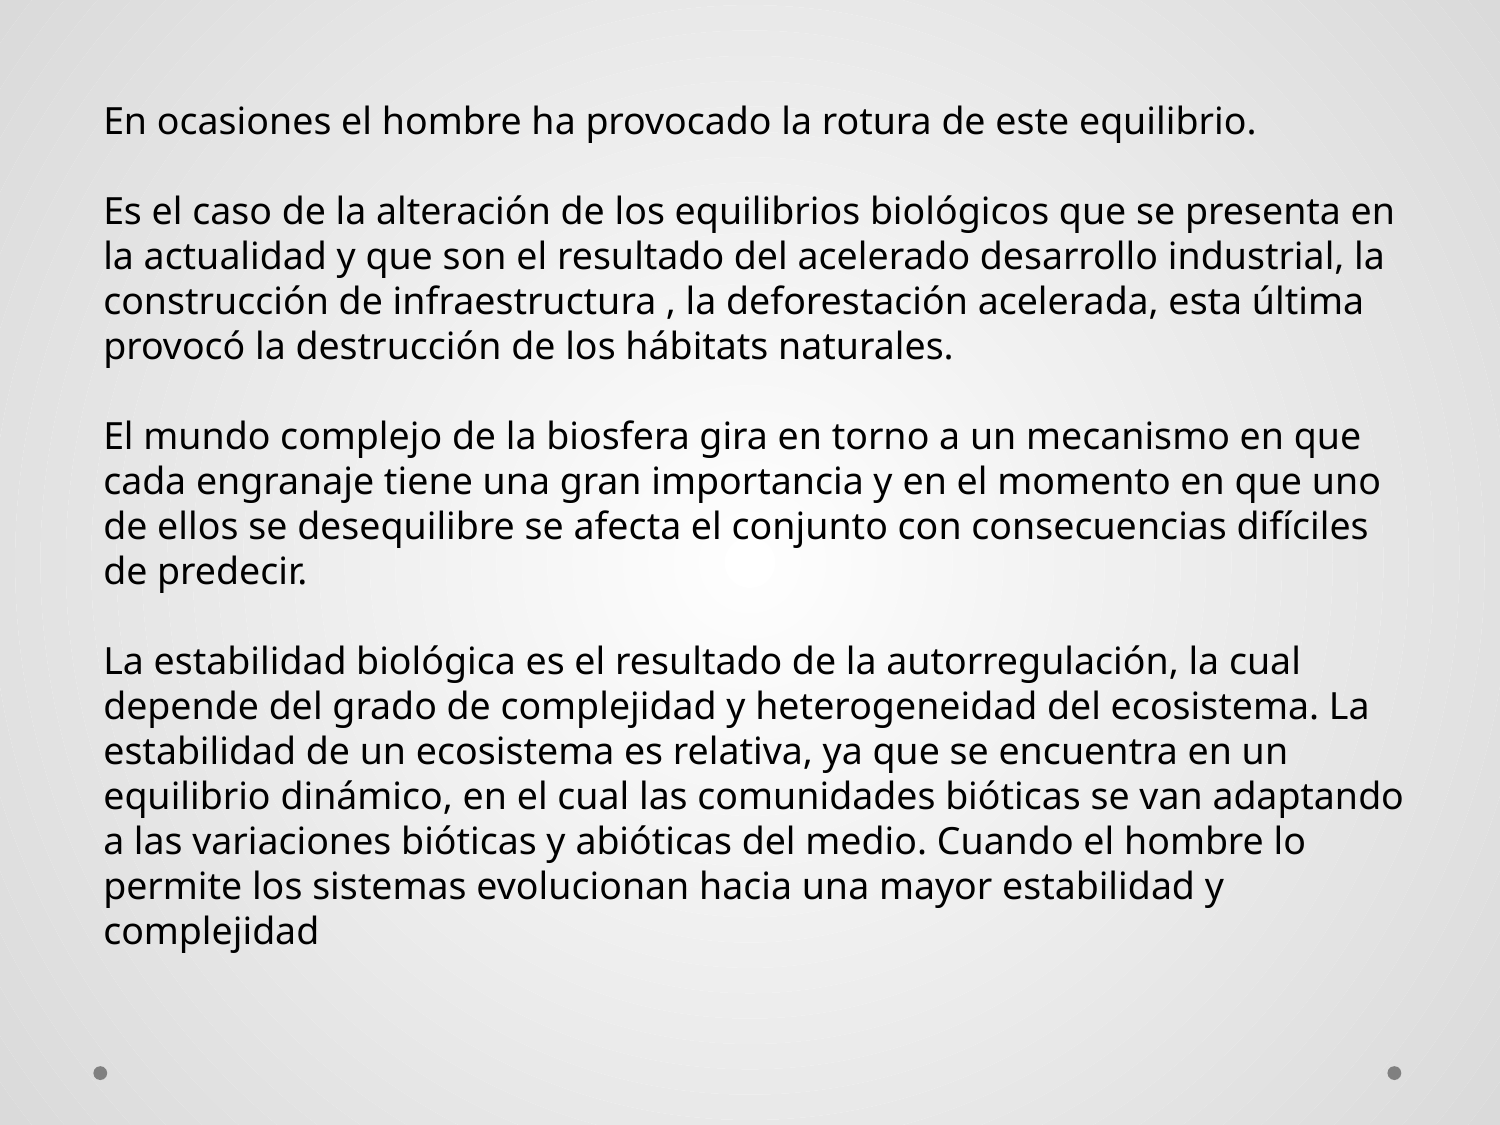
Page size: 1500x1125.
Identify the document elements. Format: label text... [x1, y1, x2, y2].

text_box En ocasiones el hombre ha provocado la rotura de este equilibrio. Es el caso de la alteración de los equilibrios biológicos que se presenta en la actualidad y que son el resultado del acelerado desarrollo industrial, la construcción de infraestructura , la deforestación acelerada, esta última provocó la destrucción de los hábitats naturales. El mundo complejo de la biosfera gira en torno a un mecanismo en que cada engranaje tiene una gran importancia y en el momento en que uno de ellos se desequilibre se afecta el conjunto con consecuencias difíciles de predecir. La estabilidad biológica es el resultado de la autorregulación, la cual depende del grado de complejidad y heterogeneidad del ecosistema. La estabilidad de un ecosistema es relativa, ya que se encuentra en un equilibrio dinámico, en el cual las comunidades bióticas se van adaptando a las variaciones bióticas y abióticas del medio. Cuando el hombre lo permite los sistemas evolucionan hacia una mayor estabilidad y complejidad [88, 89, 1424, 960]
